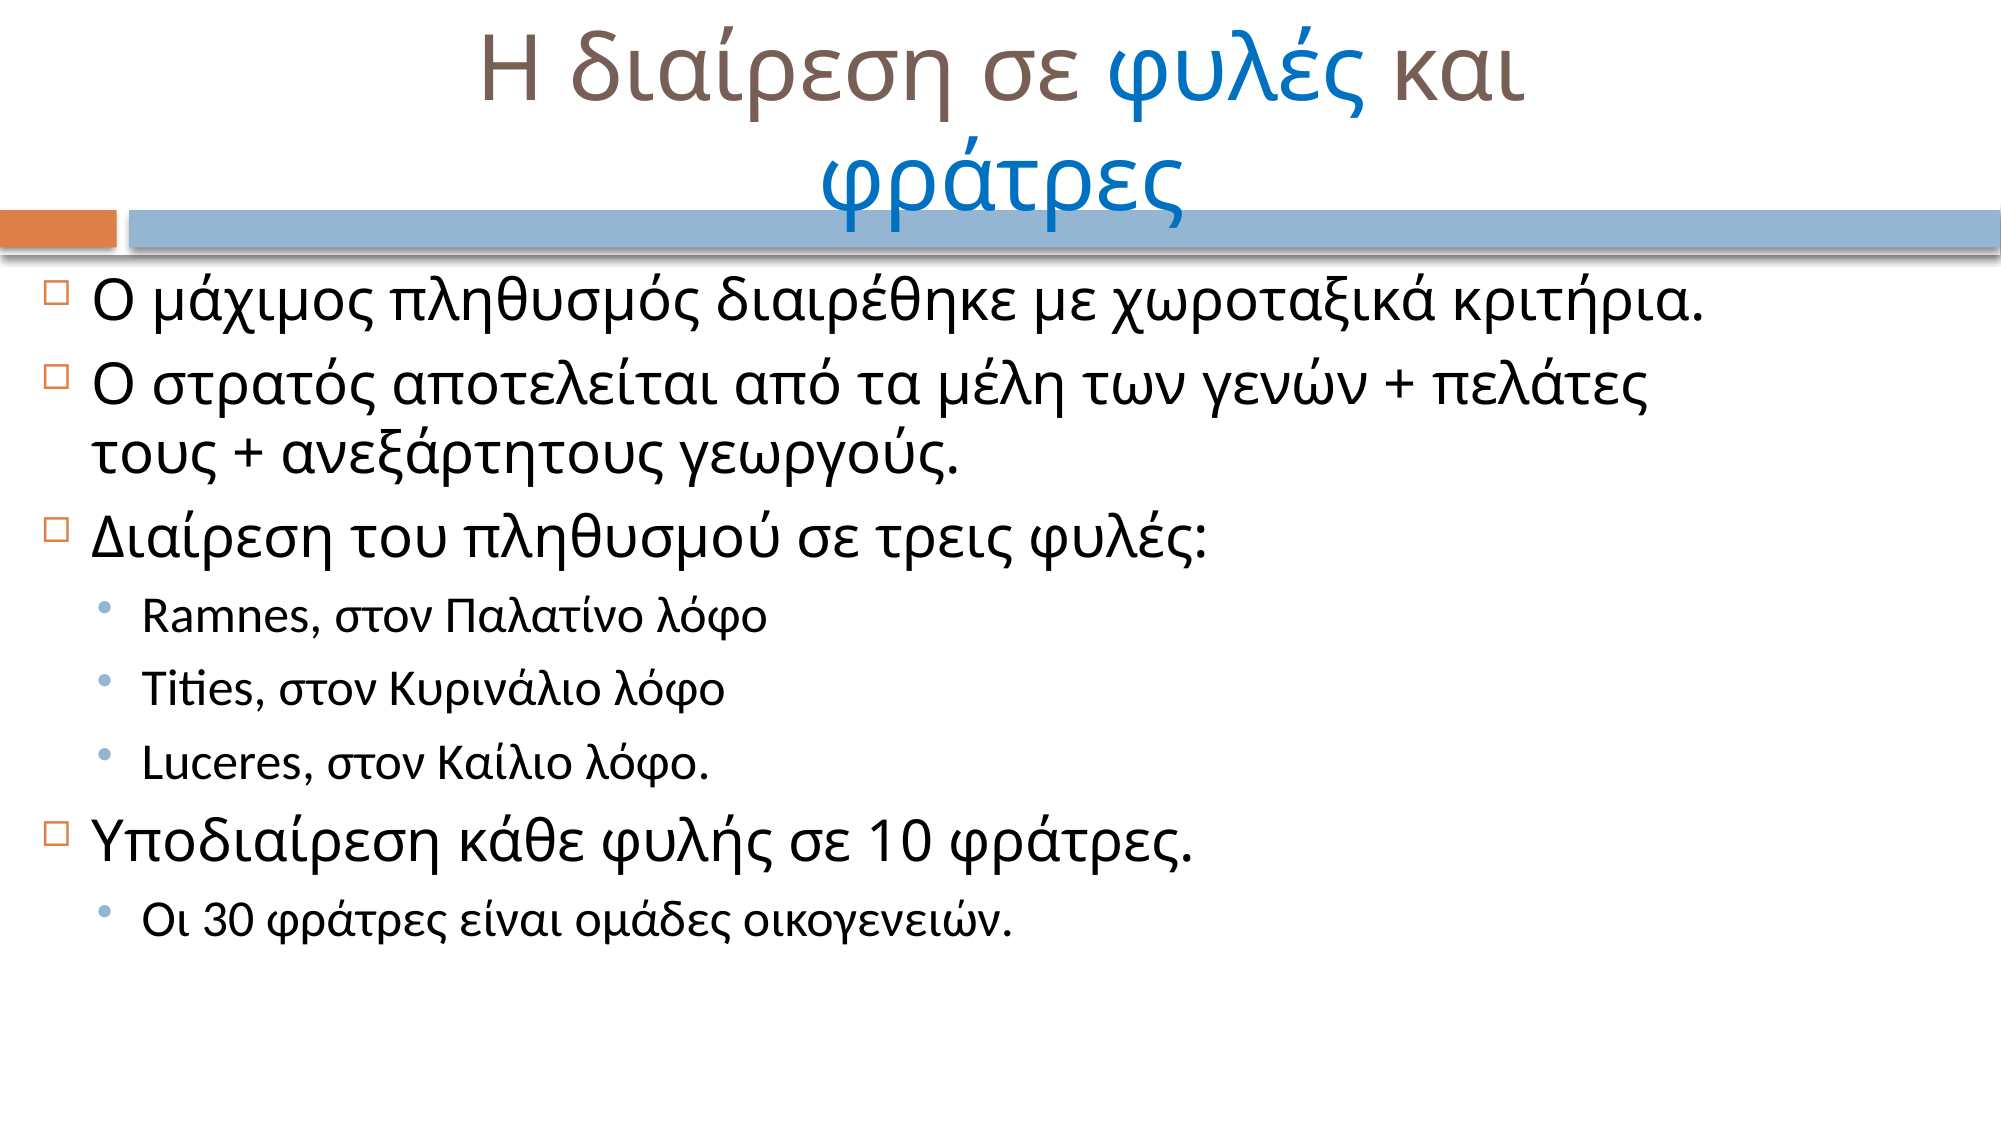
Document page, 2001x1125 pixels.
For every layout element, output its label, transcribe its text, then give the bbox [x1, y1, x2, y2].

title Η διαίρεση σε φυλές και φράτρες [314, 37, 1688, 200]
list Ο μάχιμος πληθυσμός διαιρέθηκε με χωροταξικά κριτήρια. Ο στρατός αποτελείται από τα μέλη των γενών + πελάτες τους + ανεξάρτητους γεωργούς. Διαίρεση του πληθυσμού σε τρεις φυλές: Ramnes, στον Παλατίνο λόφο Tities, στον Κυρινάλιο λόφο Luceres, στον Καίλιο λόφο. Υποδιαίρεση κάθε φυλής σε 10 φράτρες. Οι 30 φράτρες είναι ομάδες οικογενειών. [26, 255, 1750, 1000]
